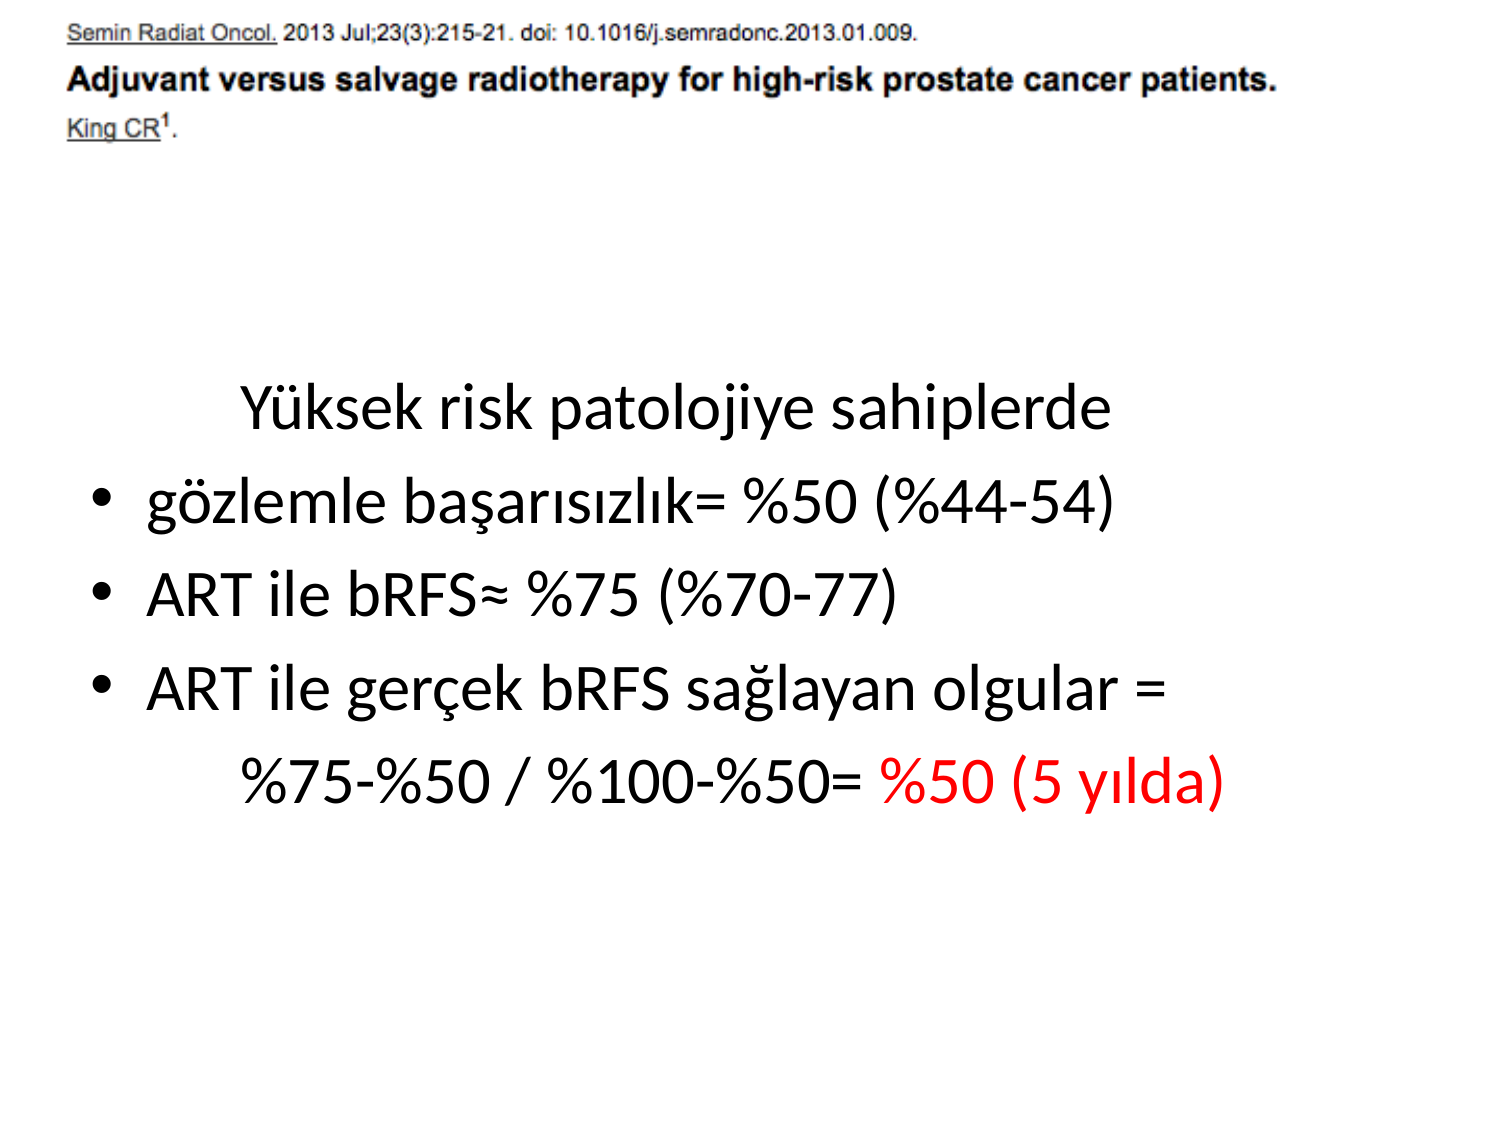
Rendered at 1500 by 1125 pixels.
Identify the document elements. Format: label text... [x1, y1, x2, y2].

picture [55, 0, 1381, 163]
list Yüksek risk patolojiye sahiplerde gözlemle başarısızlık= %50 (%44-54) ART ile bRFS≈ %75 (%70-77) ART ile gerçek bRFS sağlayan olgular = %75-%50 / %100-%50= %50 (5 yılda) [75, 262, 1425, 1005]
